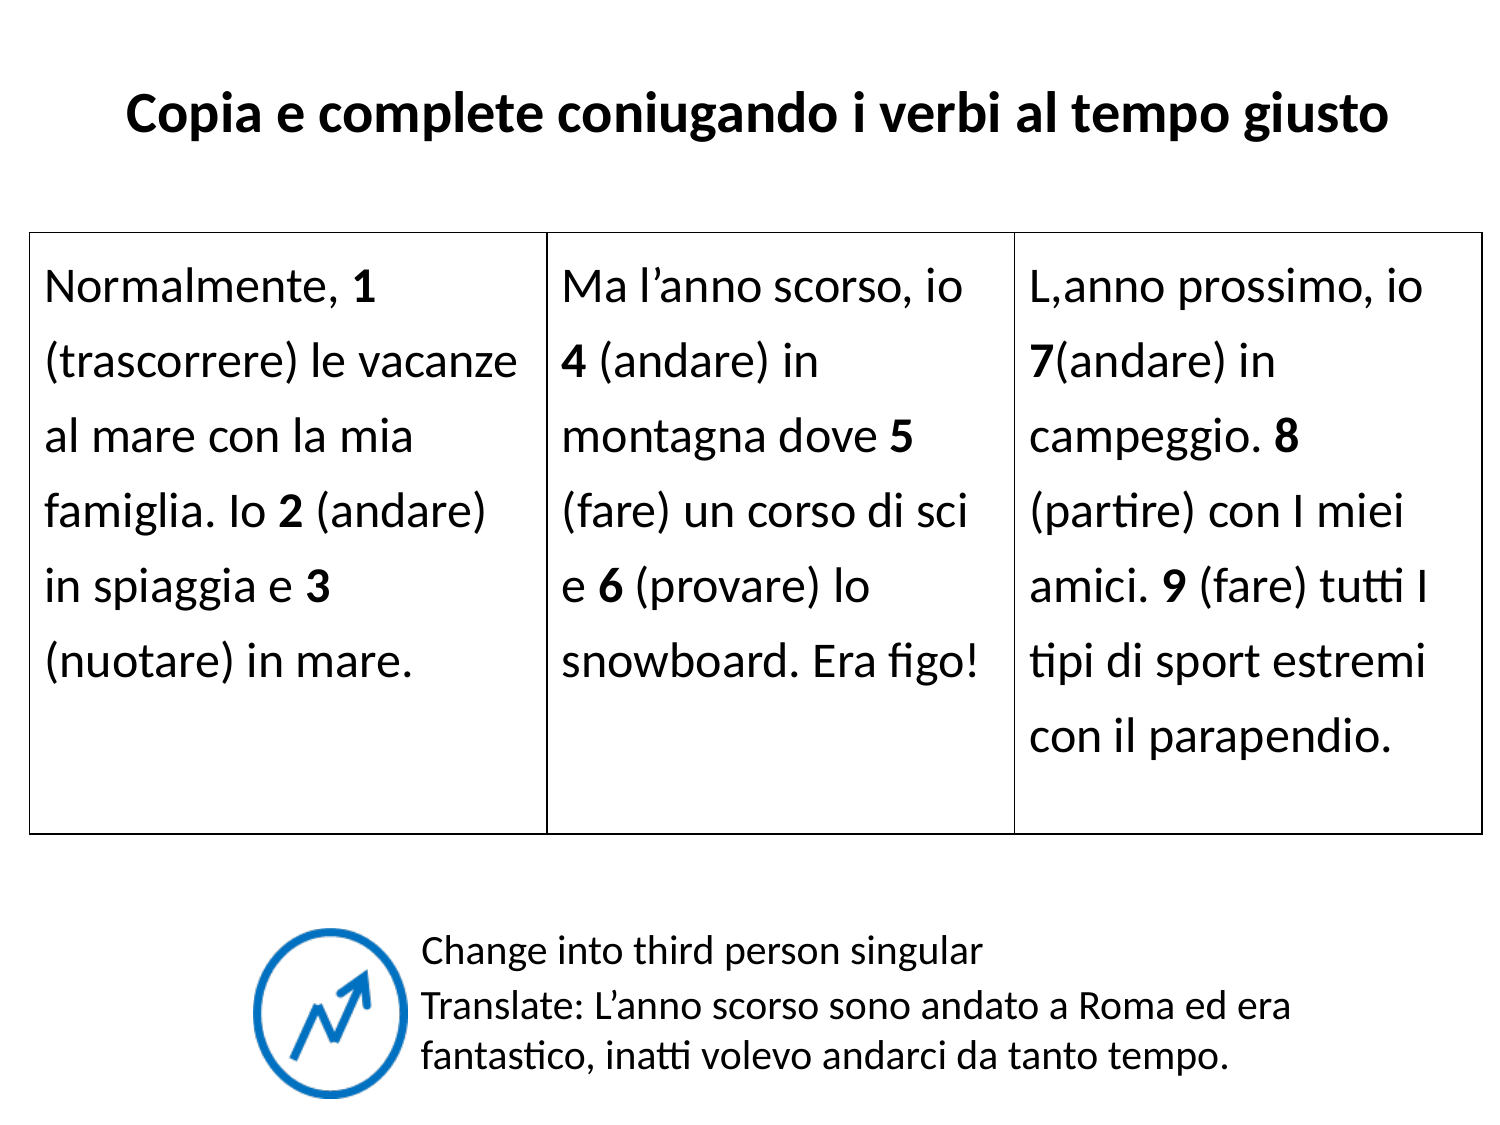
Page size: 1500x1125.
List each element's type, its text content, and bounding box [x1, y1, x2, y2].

table_header L,anno prossimo, io 7(andare) in campeggio. 8 (partire) con I miei amici. 9 (fare) tutti I tipi di sport estremi con il parapendio. [1015, 233, 1481, 833]
text_box Change into third person singular [406, 915, 1021, 970]
text_box Translate: L’anno scorso sono andato a Roma ed era fantastico, inatti volevo andarci da tanto tempo. [413, 970, 1399, 1086]
text_box Copia e complete coniugando i verbi al tempo giusto [112, 66, 1412, 152]
table_header Ma l’anno scorso, io 4 (andare) in montagna dove 5 (fare) un corso di sci e 6 (provare) lo snowboard. Era figo! [548, 233, 1014, 833]
picture [253, 928, 408, 1099]
table_header Normalmente, 1 (trascorrere) le vacanze al mare con la mia famiglia. Io 2 (andare) in spiaggia e 3 (nuotare) in mare. [30, 233, 546, 833]
